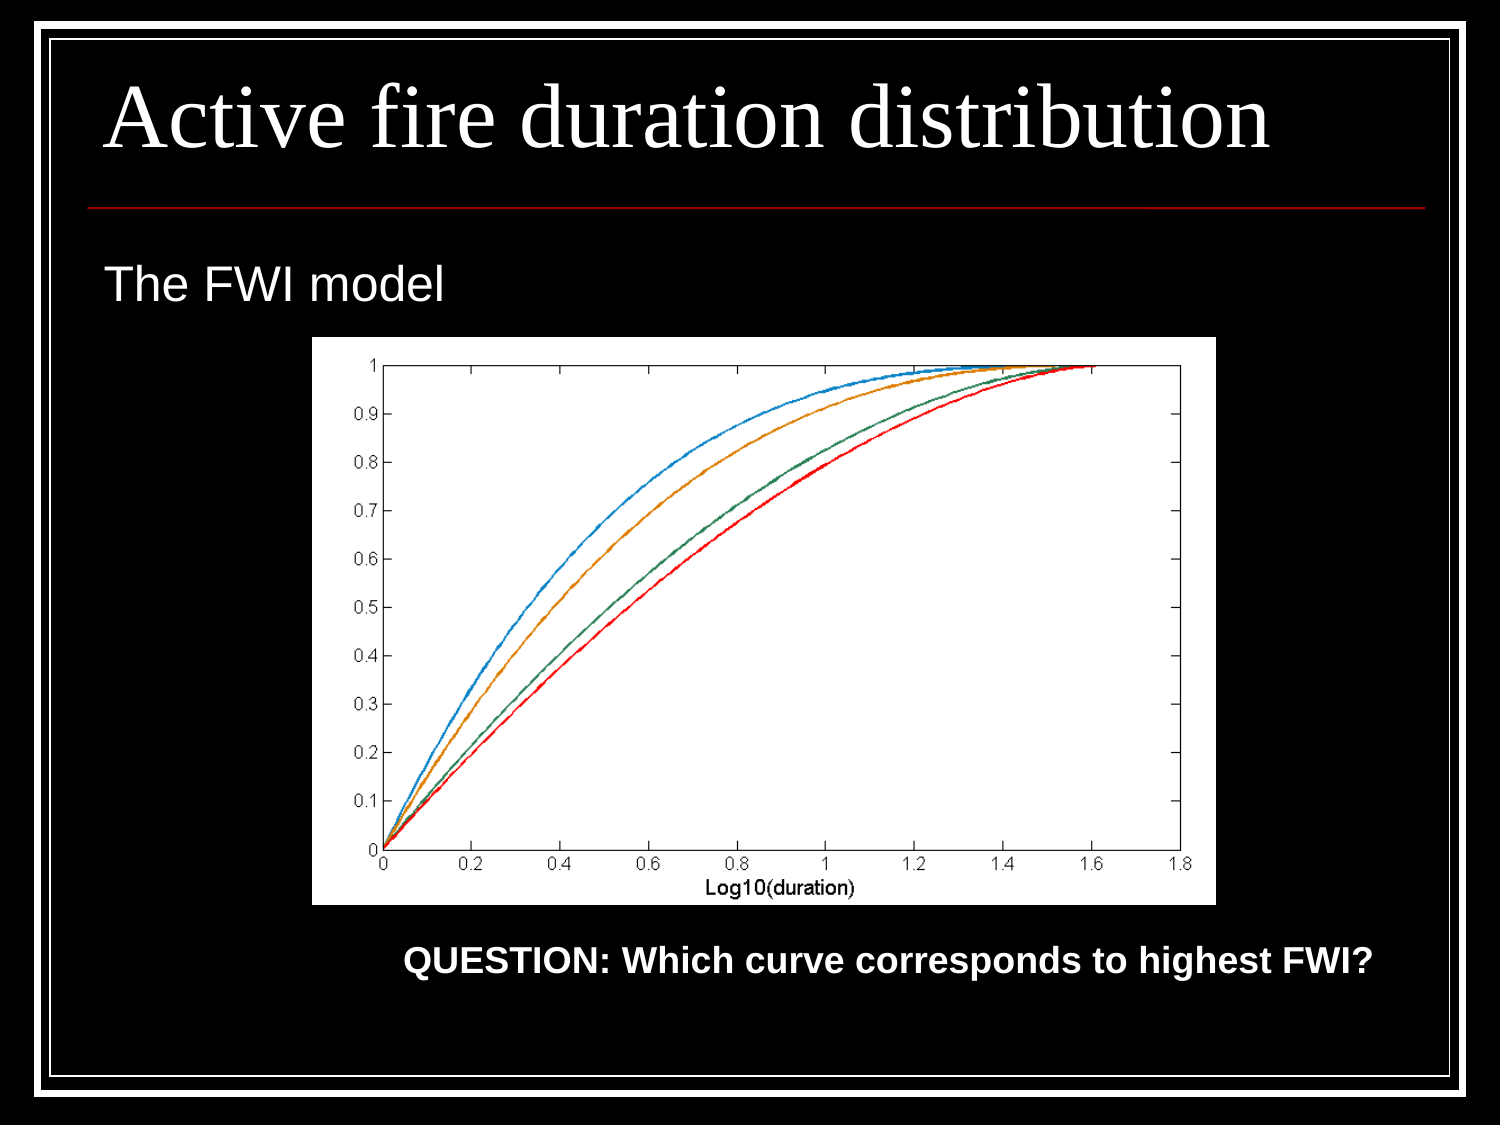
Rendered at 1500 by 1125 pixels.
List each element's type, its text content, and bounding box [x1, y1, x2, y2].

picture [312, 337, 1216, 906]
text_box QUESTION: Which curve corresponds to highest FWI? [388, 928, 1401, 989]
title Active fire duration distribution [87, 54, 1426, 174]
list The FWI model [88, 243, 905, 351]
